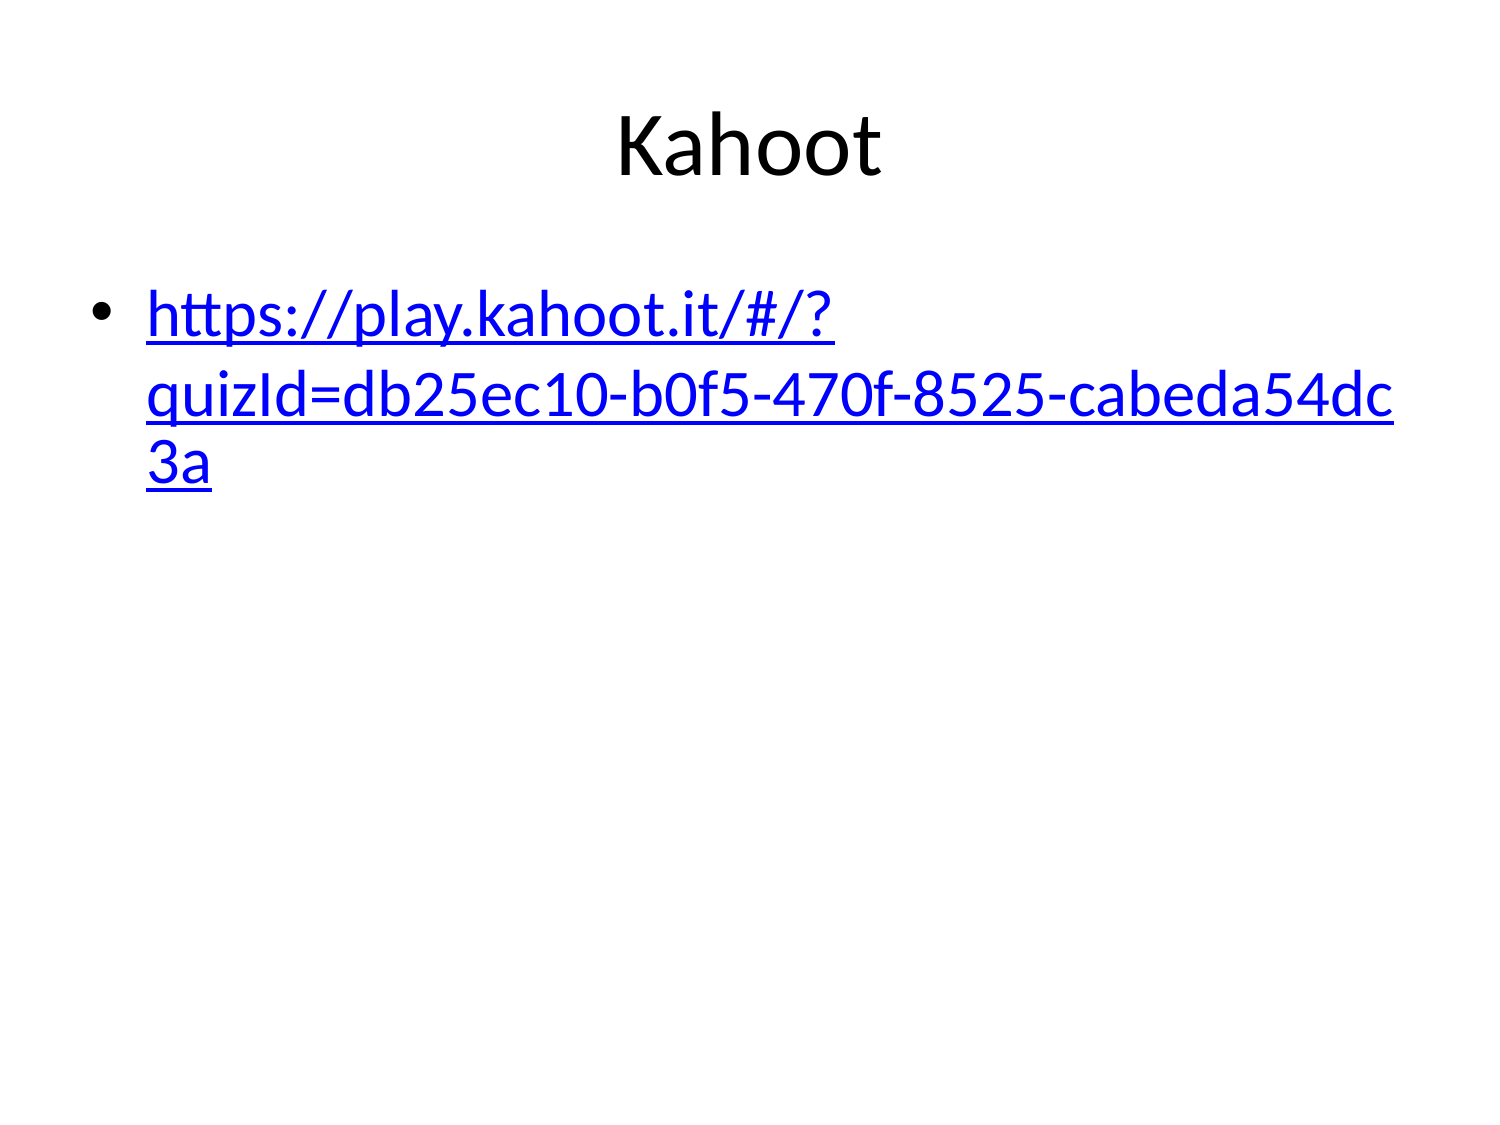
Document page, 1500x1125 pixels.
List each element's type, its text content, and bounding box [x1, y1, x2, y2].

title Kahoot [75, 45, 1425, 233]
list https://play.kahoot.it/#/?quizId=db25ec10-b0f5-470f-8525-cabeda54dc3a [75, 262, 1425, 1005]
